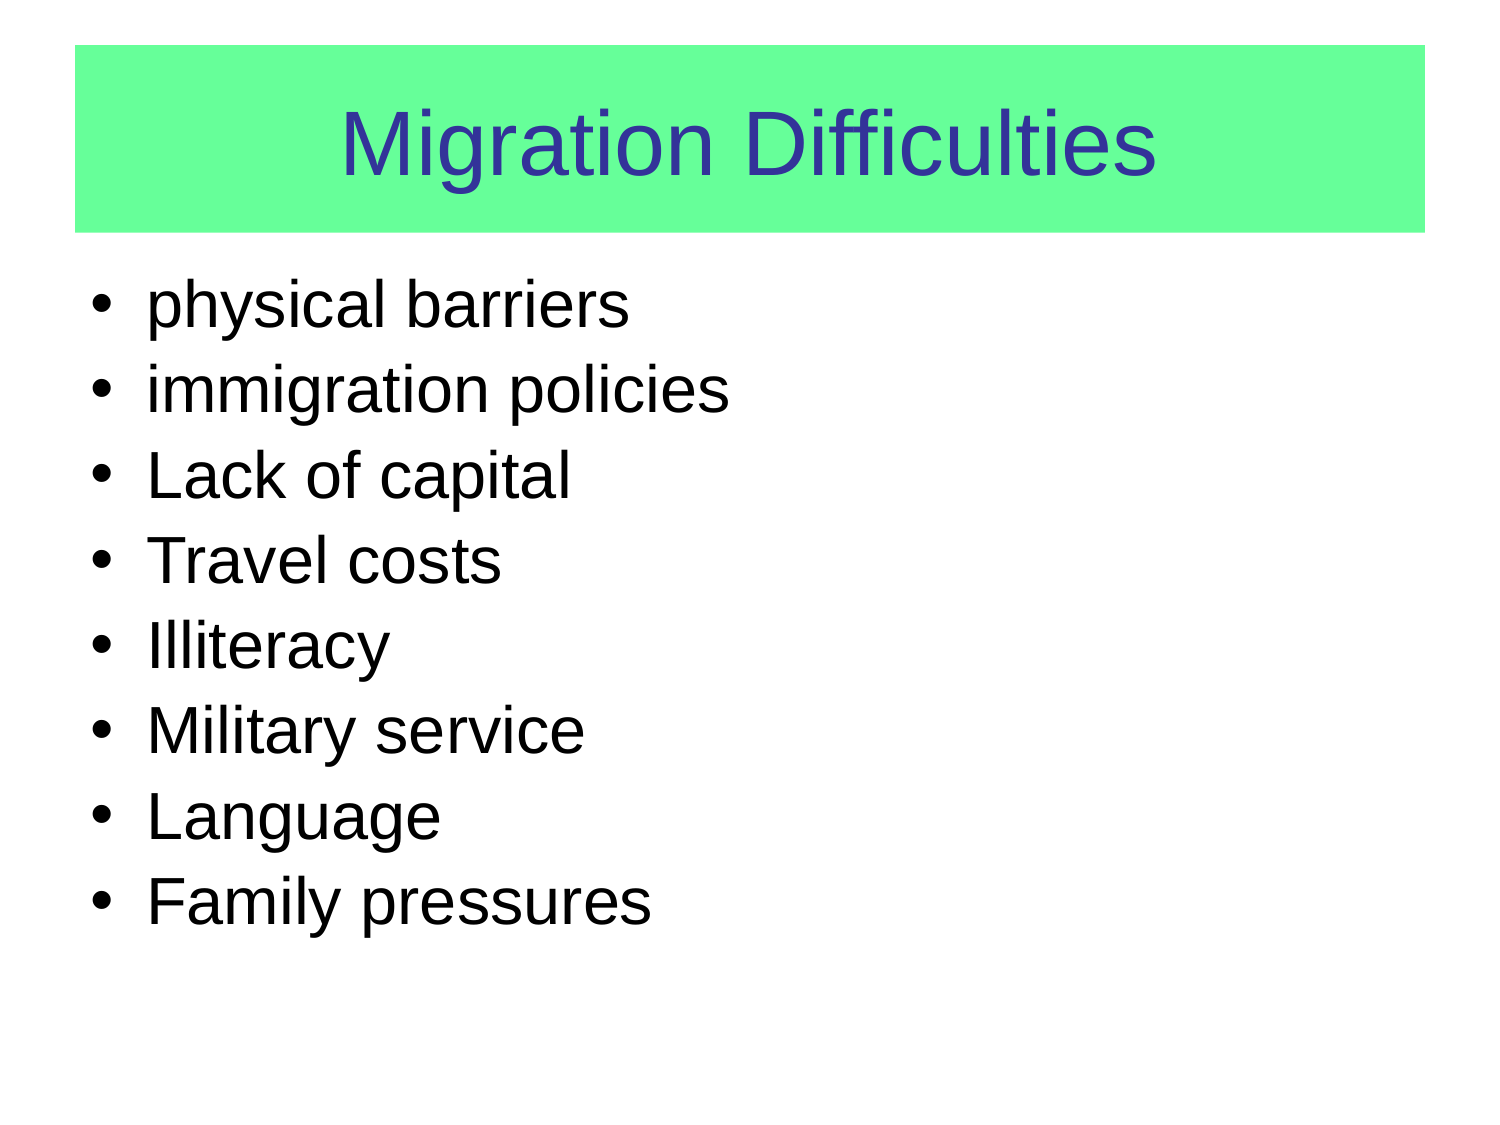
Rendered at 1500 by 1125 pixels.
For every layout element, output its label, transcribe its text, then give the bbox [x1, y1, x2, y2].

list physical barriers immigration policies Lack of capital Travel costs Illiteracy Military service Language Family pressures [75, 262, 1425, 1005]
title Migration Difficulties [75, 45, 1425, 233]
